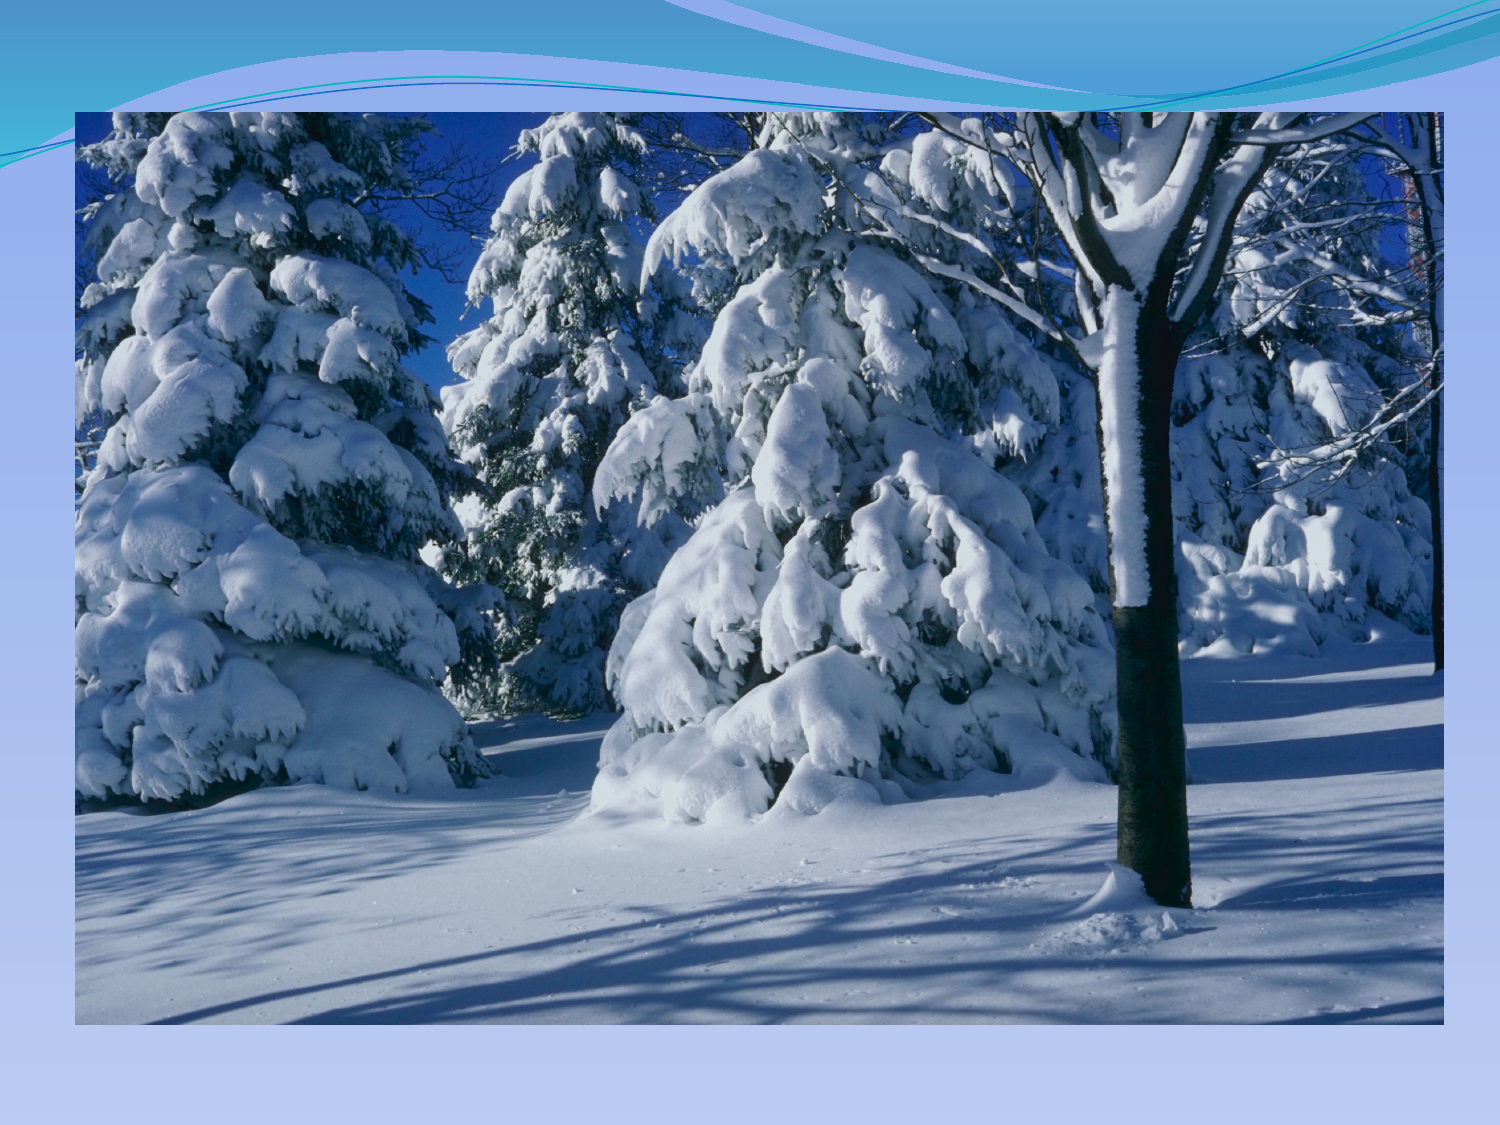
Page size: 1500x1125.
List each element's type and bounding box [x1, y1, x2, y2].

list [74, 112, 1444, 1026]
